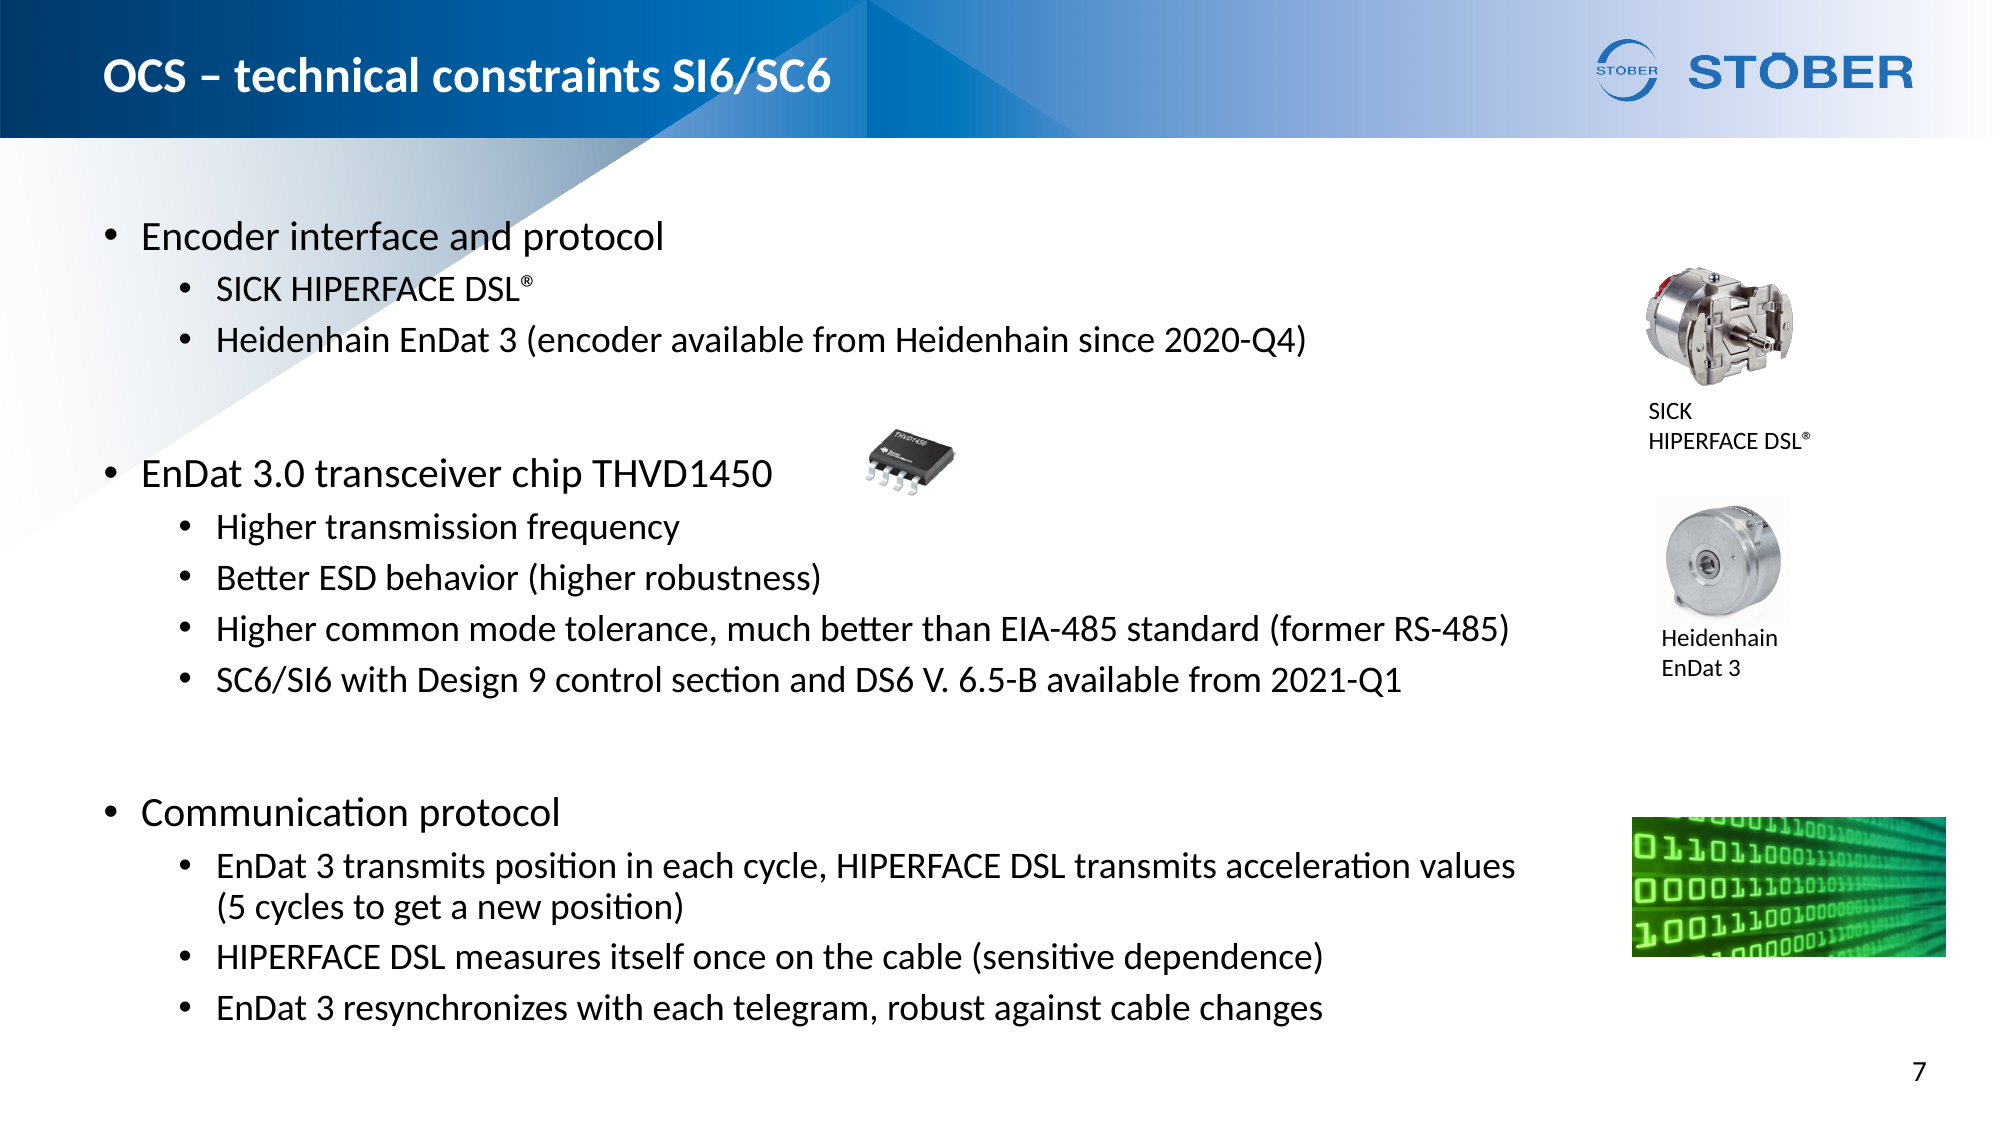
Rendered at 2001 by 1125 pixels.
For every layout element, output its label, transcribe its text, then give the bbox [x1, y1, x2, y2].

picture [0, 0, 2000, 138]
text_box Heidenhain EnDat 3 [1646, 614, 1800, 689]
title OCS – technical constraints SI6/SC6 [88, 38, 1399, 115]
text_box SICK HIPERFACE DSL® [1633, 387, 1830, 462]
list Encoder interface and protocol SICK HIPERFACE DSL® Heidenhain EnDat 3 (encoder available from Heidenhain since 2020-Q4) EnDat 3.0 transceiver chip THVD1450 Higher transmission frequency Better ESD behavior (higher robustness) Higher common mode tolerance, much better than EIA-485 standard (former RS-485) SC6/SI6 with Design 9 control section and DS6 V. 6.5-B available from 2021-Q1 Communication protocol EnDat 3 transmits position in each cycle, HIPERFACE DSL transmits acceleration values (5 cycles to get a new position) HIPERFACE DSL measures itself once on the cable (sensitive dependence) EnDat 3 resynchronizes with each telegram, robust against cable changes [88, 206, 1637, 1034]
picture [1632, 817, 1946, 957]
picture [864, 427, 957, 497]
picture [1656, 496, 1790, 629]
picture [1646, 267, 1793, 386]
